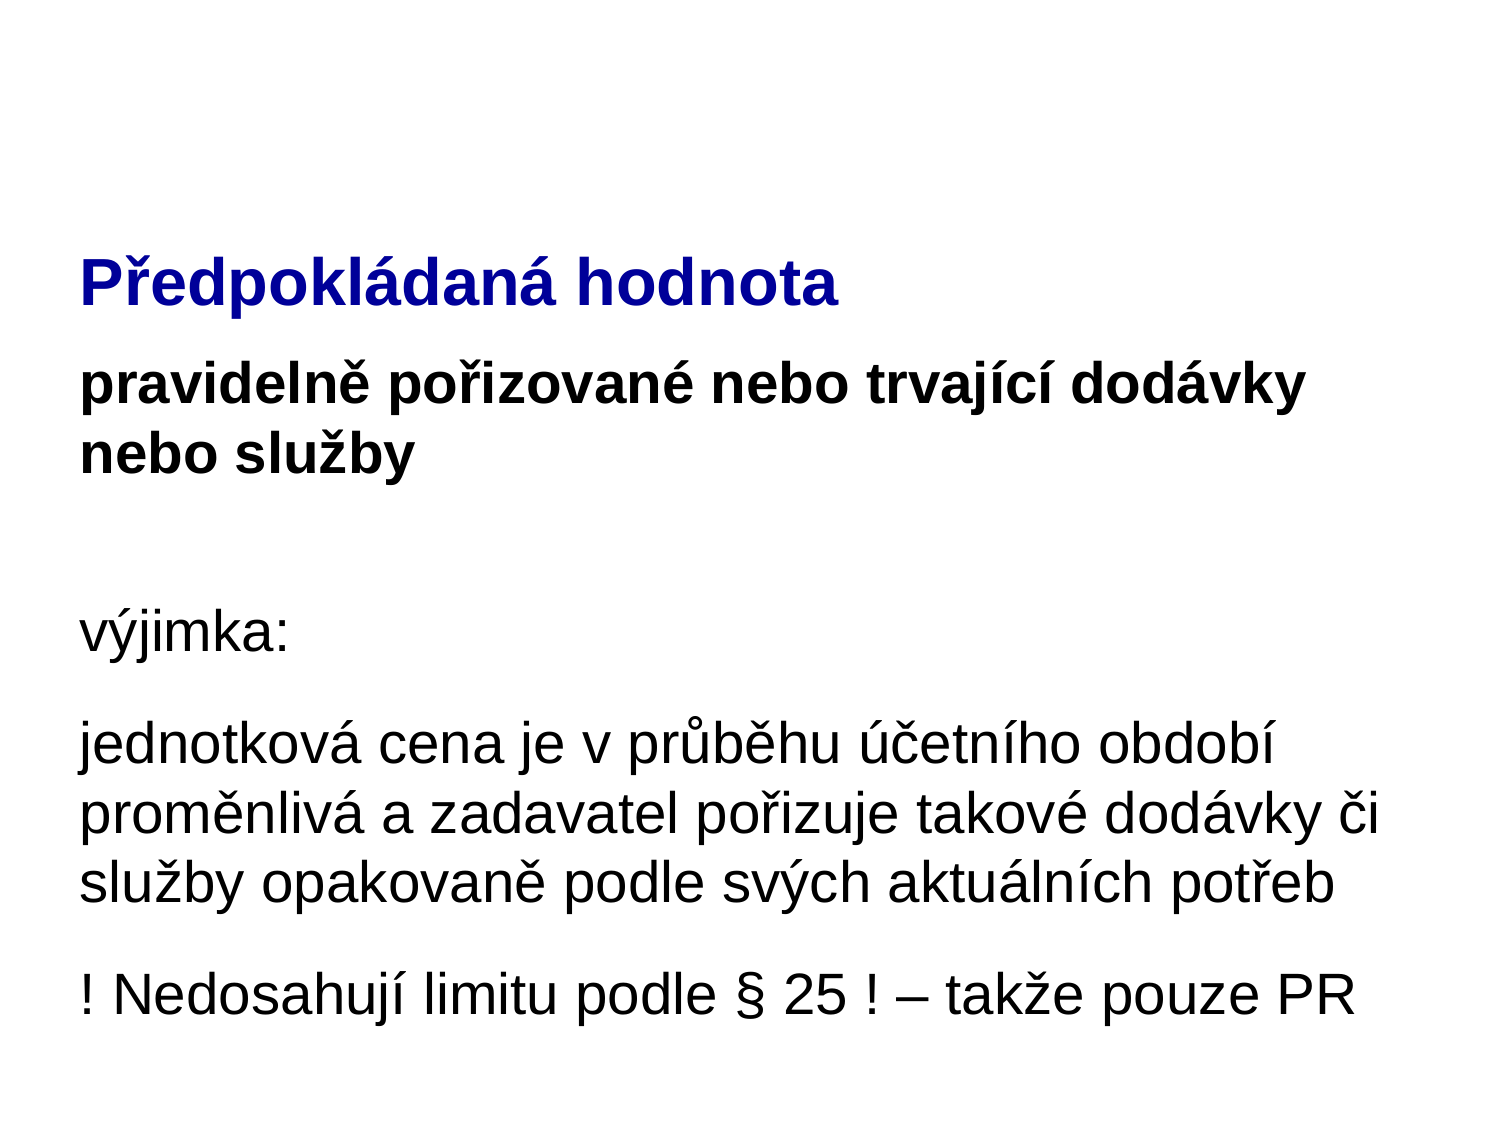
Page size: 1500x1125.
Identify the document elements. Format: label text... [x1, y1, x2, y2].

list pravidelně pořizované nebo trvající dodávky nebo služby výjimka: jednotková cena je v průběhu účetního období proměnlivá a zadavatel pořizuje takové dodávky či služby opakovaně podle svých aktuálních potřeb ! Nedosahují limitu podle § 25 ! – takže pouze PR [64, 338, 1425, 1059]
title Předpokládaná hodnota [64, 231, 1425, 315]
